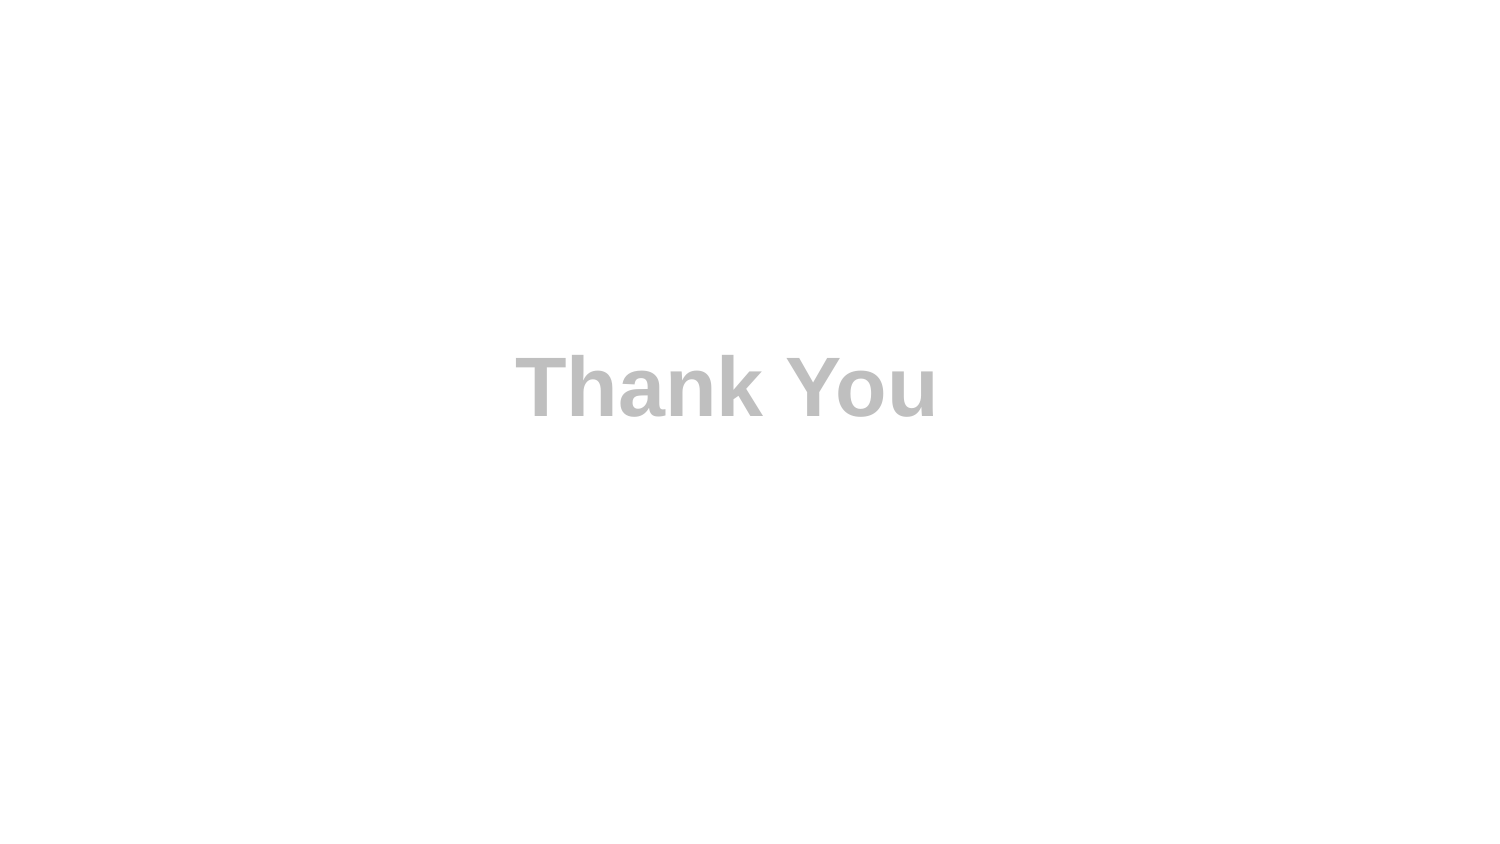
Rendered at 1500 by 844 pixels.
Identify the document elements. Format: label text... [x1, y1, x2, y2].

text_box Thank You [382, 326, 1072, 439]
